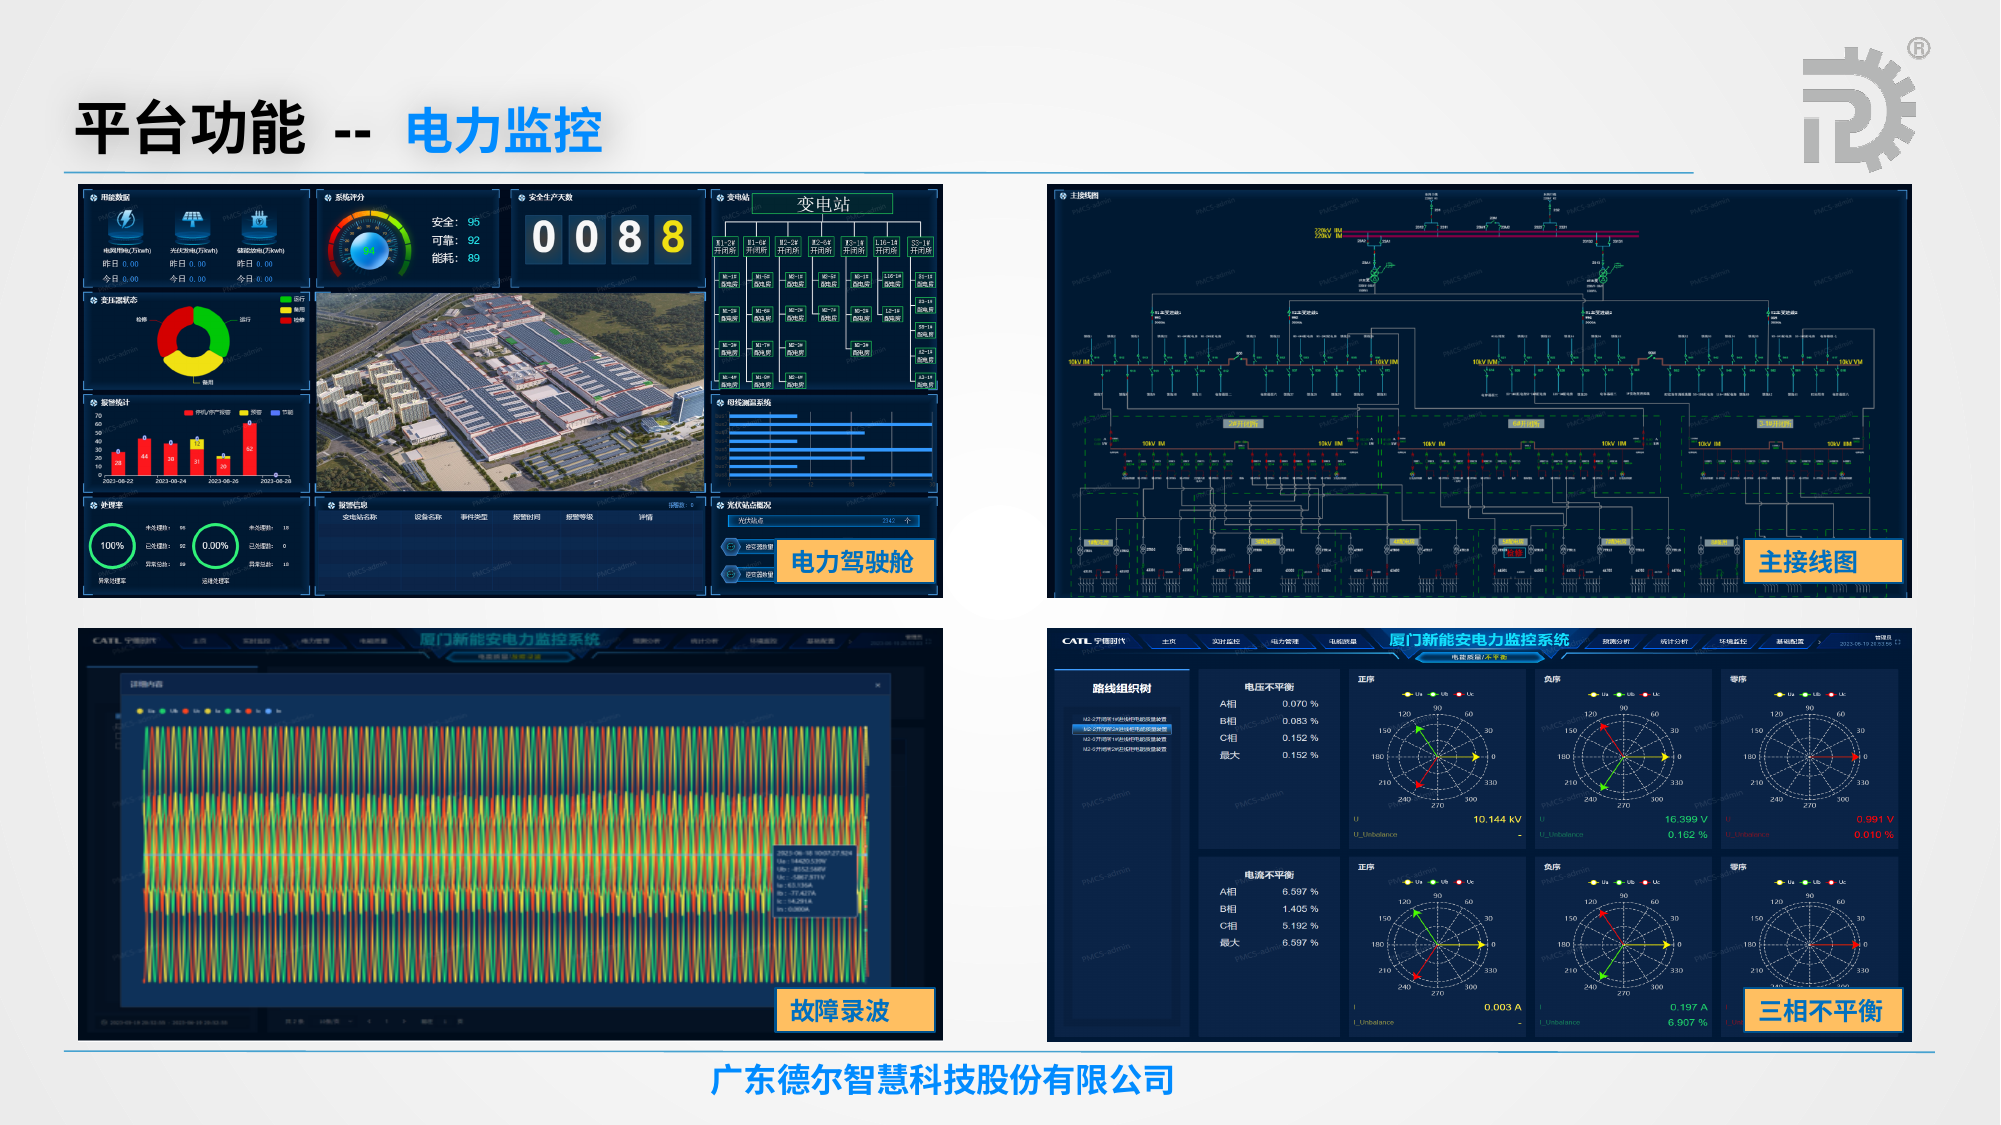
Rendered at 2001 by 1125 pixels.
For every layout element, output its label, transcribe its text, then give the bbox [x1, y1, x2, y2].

text_box 平台功能 -- 电力监控 [57, 57, 726, 175]
picture [78, 628, 943, 1042]
picture [1046, 628, 1912, 1042]
picture [78, 184, 943, 598]
picture [1046, 35, 1934, 598]
